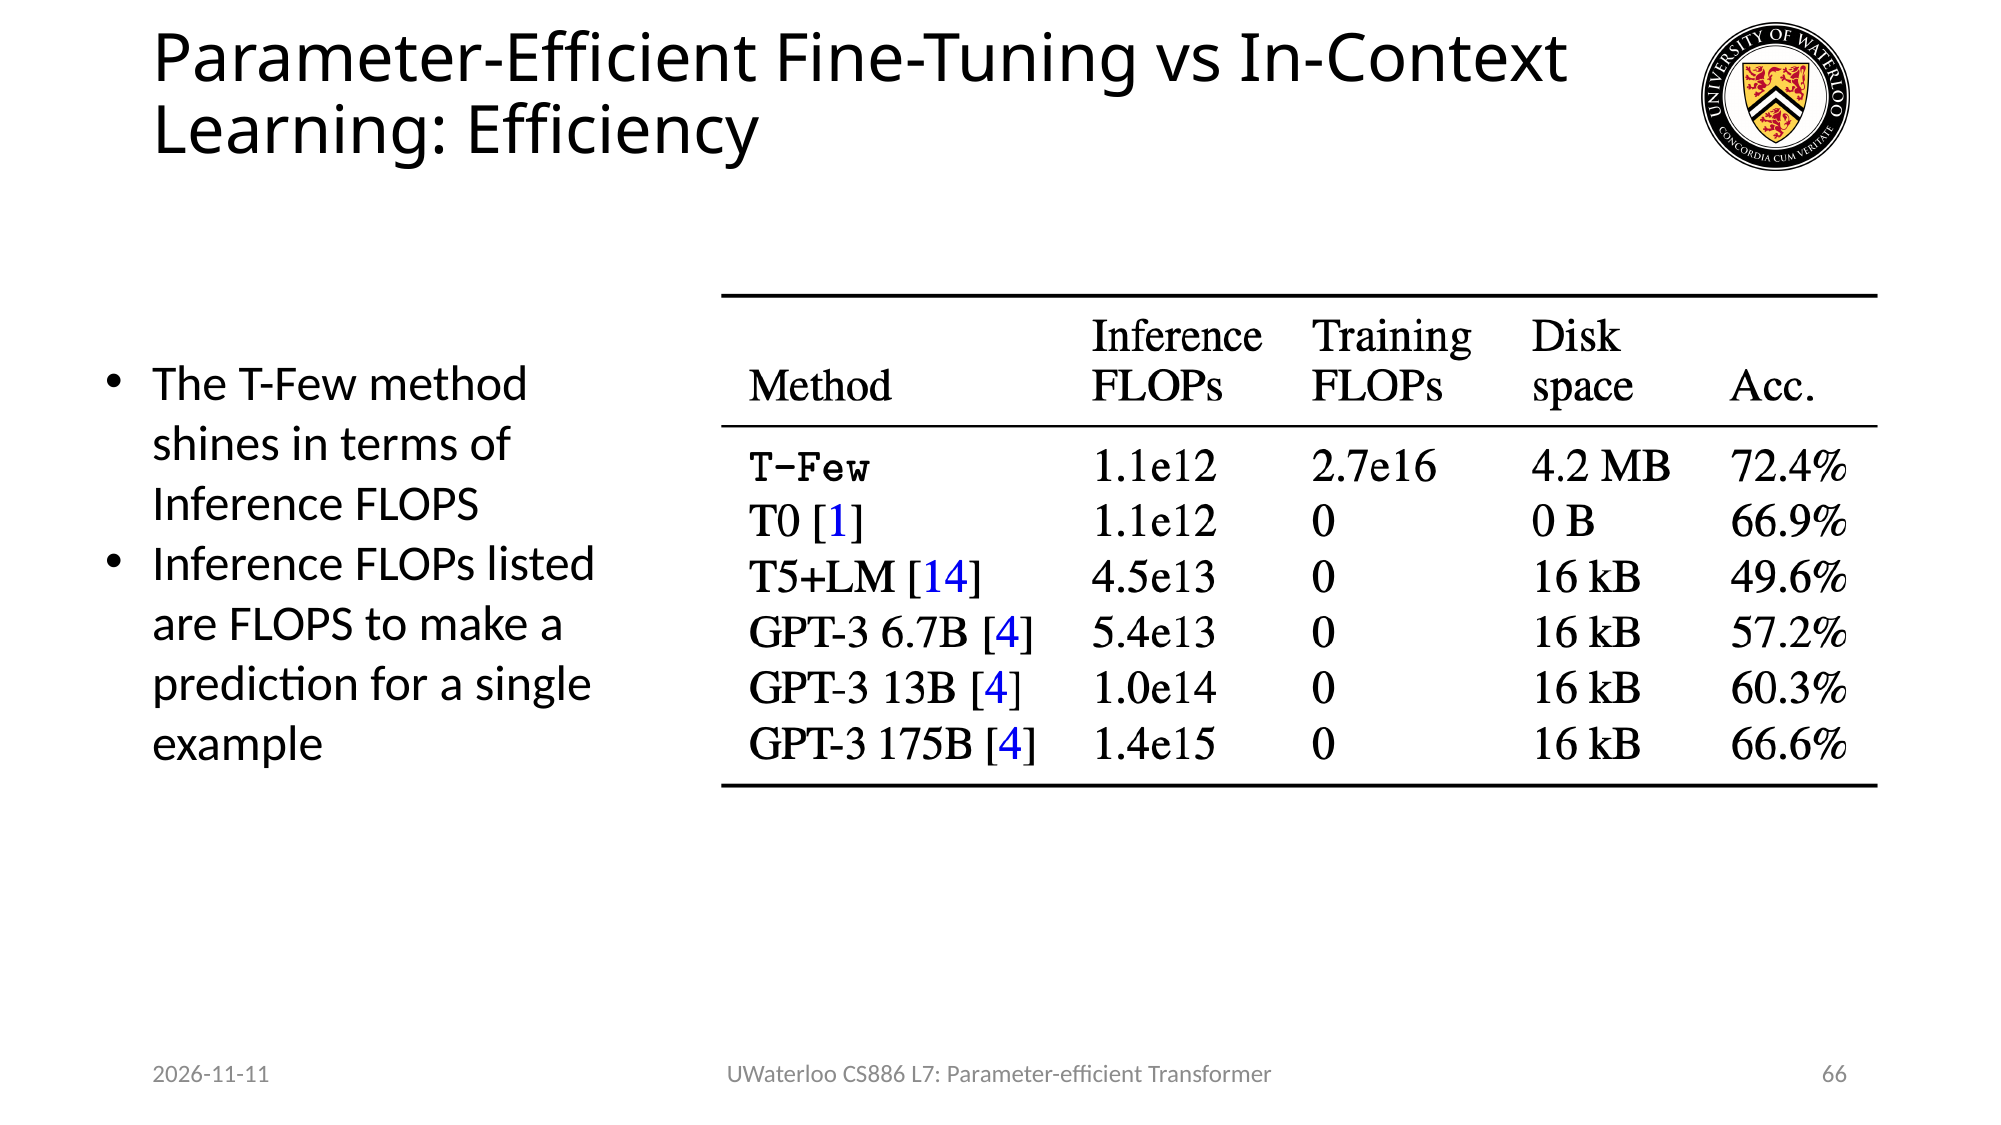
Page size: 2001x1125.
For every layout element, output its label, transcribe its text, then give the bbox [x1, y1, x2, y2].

title Parameter-Efficient Fine-Tuning vs In-Context Learning: Efficiency [137, 22, 1863, 171]
slide_number 66 [1412, 1042, 1863, 1103]
picture [640, 279, 1916, 813]
footer UWaterloo CS886 L7: Parameter-efficient Transformer [662, 1042, 1338, 1103]
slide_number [137, 1042, 588, 1103]
text_box The T-Few method shines in terms of Inference FLOPS Inference FLOPs listed are FLOPS to make a prediction for a single example [90, 342, 635, 778]
